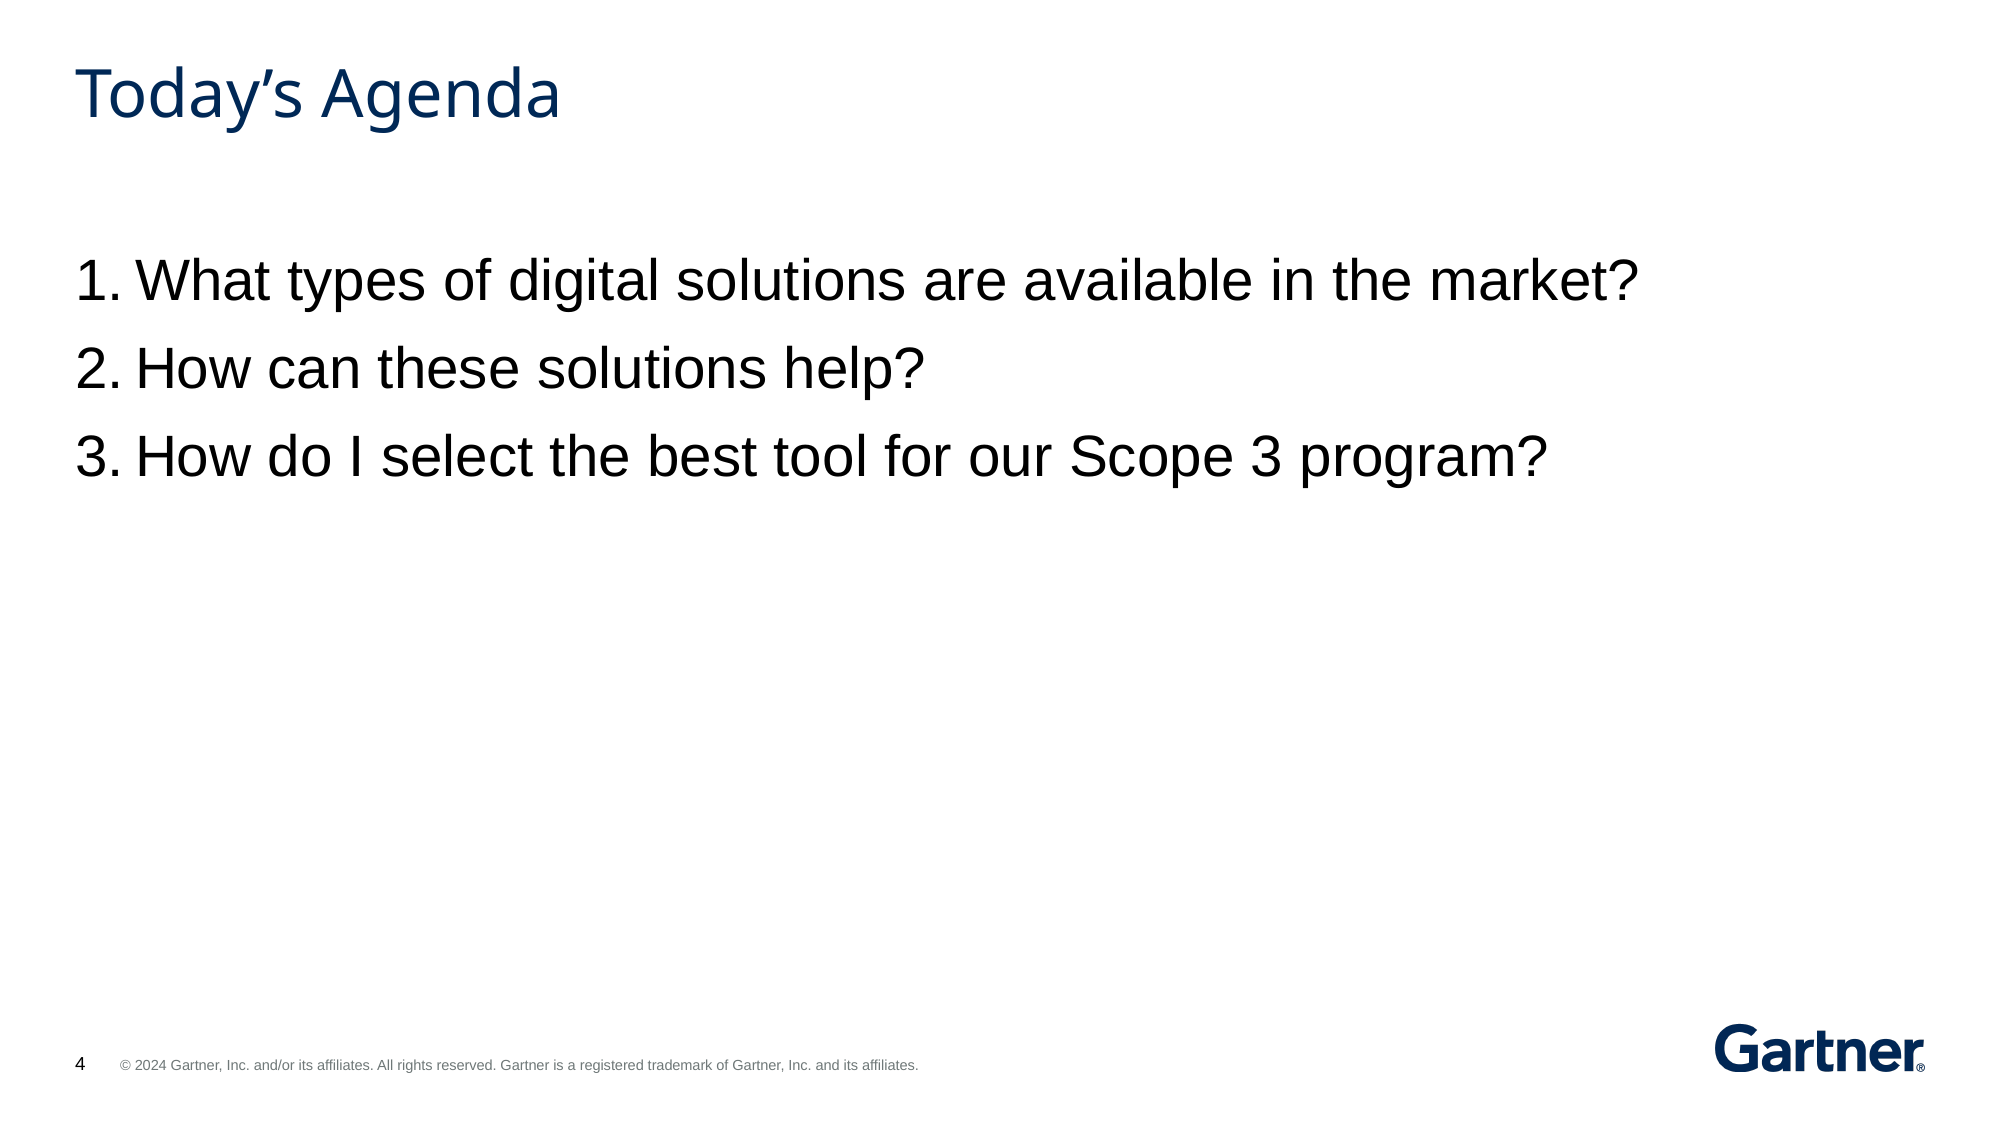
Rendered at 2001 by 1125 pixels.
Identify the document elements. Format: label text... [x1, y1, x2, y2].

picture [1714, 1023, 1925, 1072]
list What types of digital solutions are available in the market? How can these solutions help? How do I select the best tool for our Scope 3 program? [75, 250, 1925, 983]
title Today’s Agenda [75, 60, 1925, 133]
